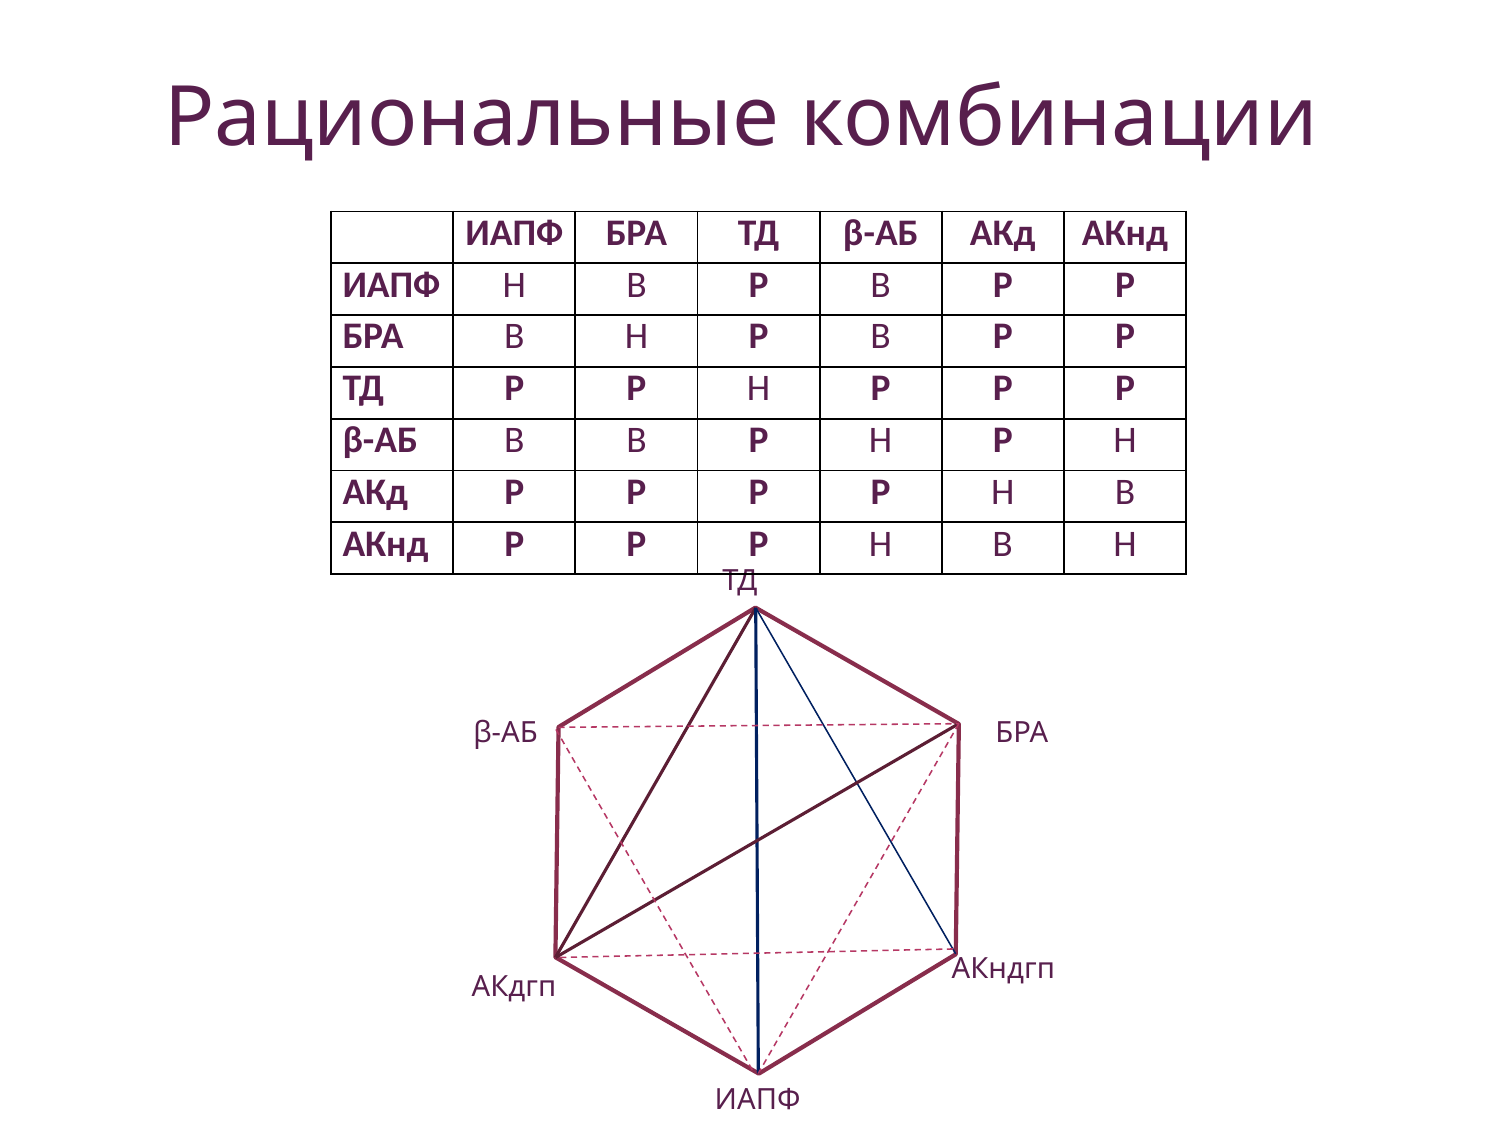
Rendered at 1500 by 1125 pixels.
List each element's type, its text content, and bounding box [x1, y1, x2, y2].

table_cell АКд [332, 471, 452, 521]
table_cell ИАПФ [332, 264, 452, 314]
table_cell АКнд [332, 523, 452, 573]
table_cell Н [576, 316, 697, 366]
table_cell Р [576, 471, 697, 521]
table_cell Р [454, 471, 574, 521]
table_header БРА [576, 212, 697, 262]
table_cell Р [1065, 316, 1185, 366]
table_cell Н [821, 523, 941, 551]
table_cell Р [454, 368, 574, 418]
table_cell В [454, 316, 574, 366]
table_cell Р [698, 471, 819, 521]
table_cell Р [943, 420, 1063, 470]
table_header [332, 212, 452, 262]
table_cell В [943, 523, 1063, 551]
table_cell В [576, 420, 697, 470]
table_header ТД [698, 212, 819, 262]
table_cell В [821, 264, 941, 314]
table_cell В [454, 420, 574, 470]
table_cell Р [1065, 368, 1185, 418]
table_cell Р [943, 316, 1063, 366]
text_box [450, 553, 1078, 1124]
table_header β-АБ [821, 212, 941, 262]
table_cell Р [698, 420, 819, 470]
title Рациональные комбинации [77, 30, 1428, 197]
table_cell В [576, 264, 697, 314]
table_cell Н [1065, 523, 1185, 573]
table_header ИАПФ [454, 212, 574, 262]
table_cell Н [943, 471, 1063, 521]
table_cell Н [698, 368, 819, 418]
table_cell ТД [332, 368, 452, 418]
table_cell Н [454, 264, 574, 314]
table_header АКнд [1065, 212, 1185, 262]
table_cell Р [1065, 264, 1185, 314]
table_cell Н [821, 420, 941, 470]
table_cell Н [1065, 420, 1185, 470]
table_cell Р [821, 471, 941, 521]
table_cell β-АБ [332, 420, 452, 470]
table_cell Р [698, 316, 819, 366]
table_cell Р [576, 368, 697, 418]
table_cell Р [943, 368, 1063, 418]
table_cell Р [943, 264, 1063, 314]
table_cell Р [698, 523, 819, 551]
table_cell В [821, 316, 941, 366]
table_cell В [1065, 471, 1185, 521]
table_cell Р [576, 523, 697, 551]
table_cell БРА [332, 316, 452, 366]
table_cell Р [698, 264, 819, 314]
table_cell Р [454, 523, 574, 551]
table_cell Р [821, 368, 941, 418]
table_header АКд [943, 212, 1063, 262]
